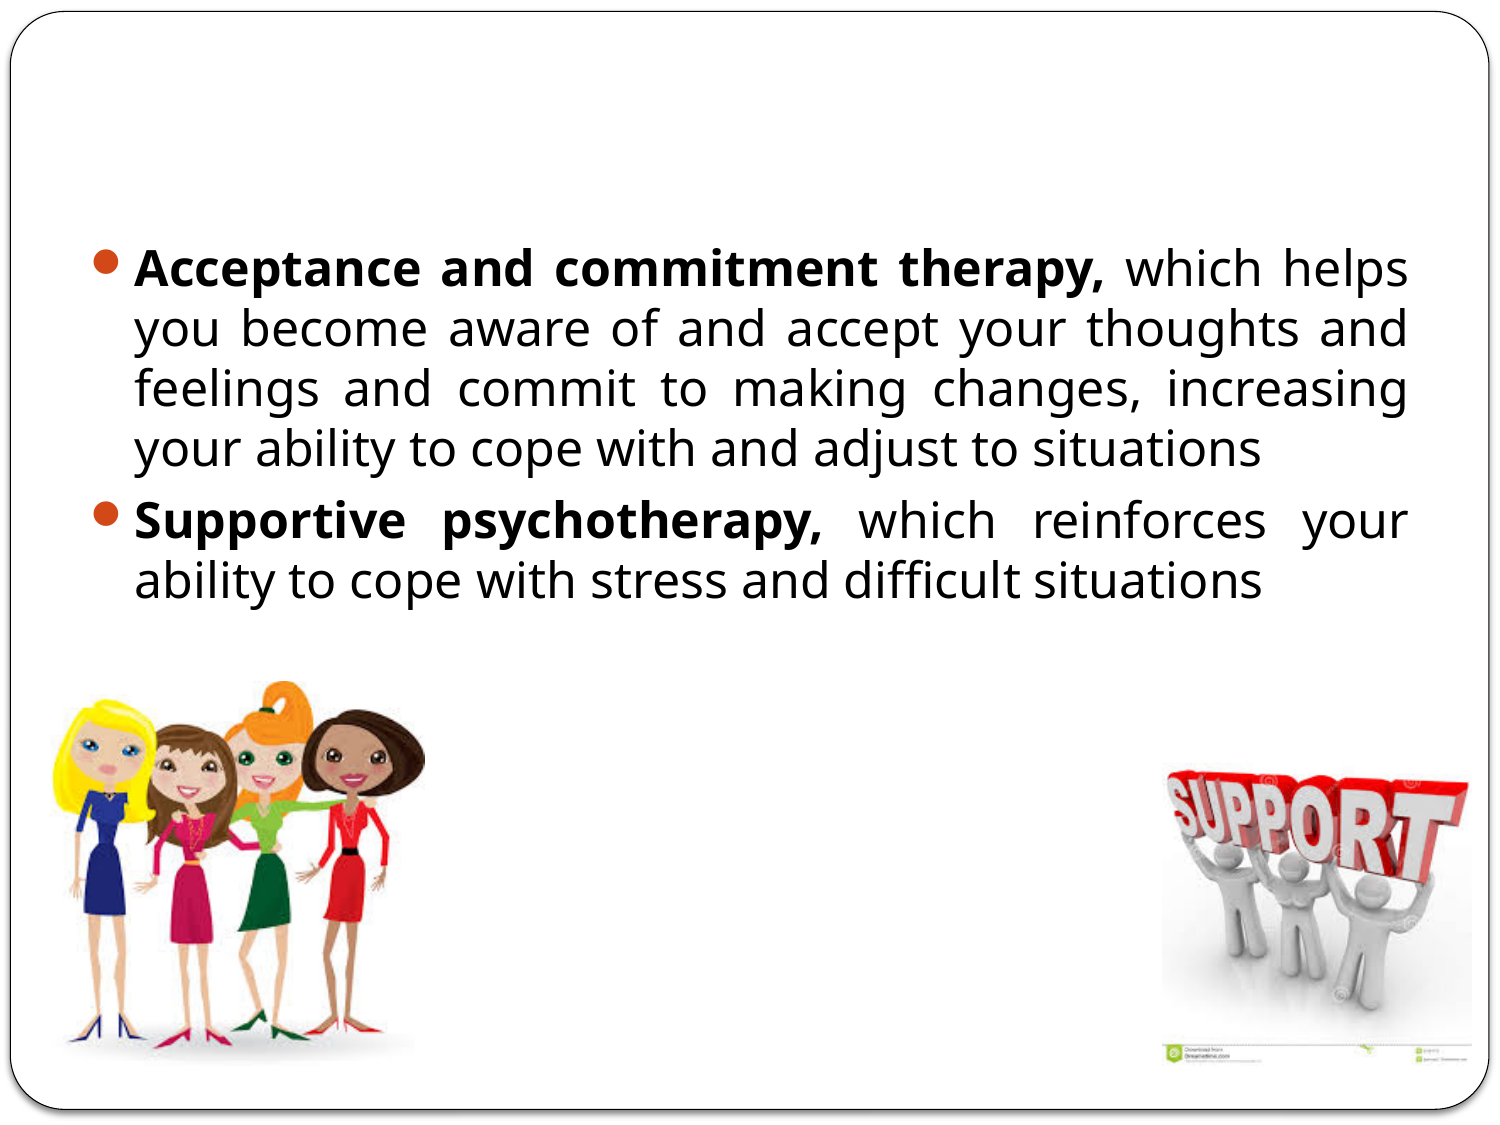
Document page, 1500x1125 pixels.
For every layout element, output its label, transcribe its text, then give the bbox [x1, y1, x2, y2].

picture [49, 681, 426, 1066]
picture [1162, 740, 1473, 1066]
list Acceptance and commitment therapy, which helps you become aware of and accept your thoughts and feelings and commit to making changes, increasing your ability to cope with and adjust to situations Supportive psychotherapy, which reinforces your ability to cope with stress and difficult situations [74, 229, 1426, 680]
